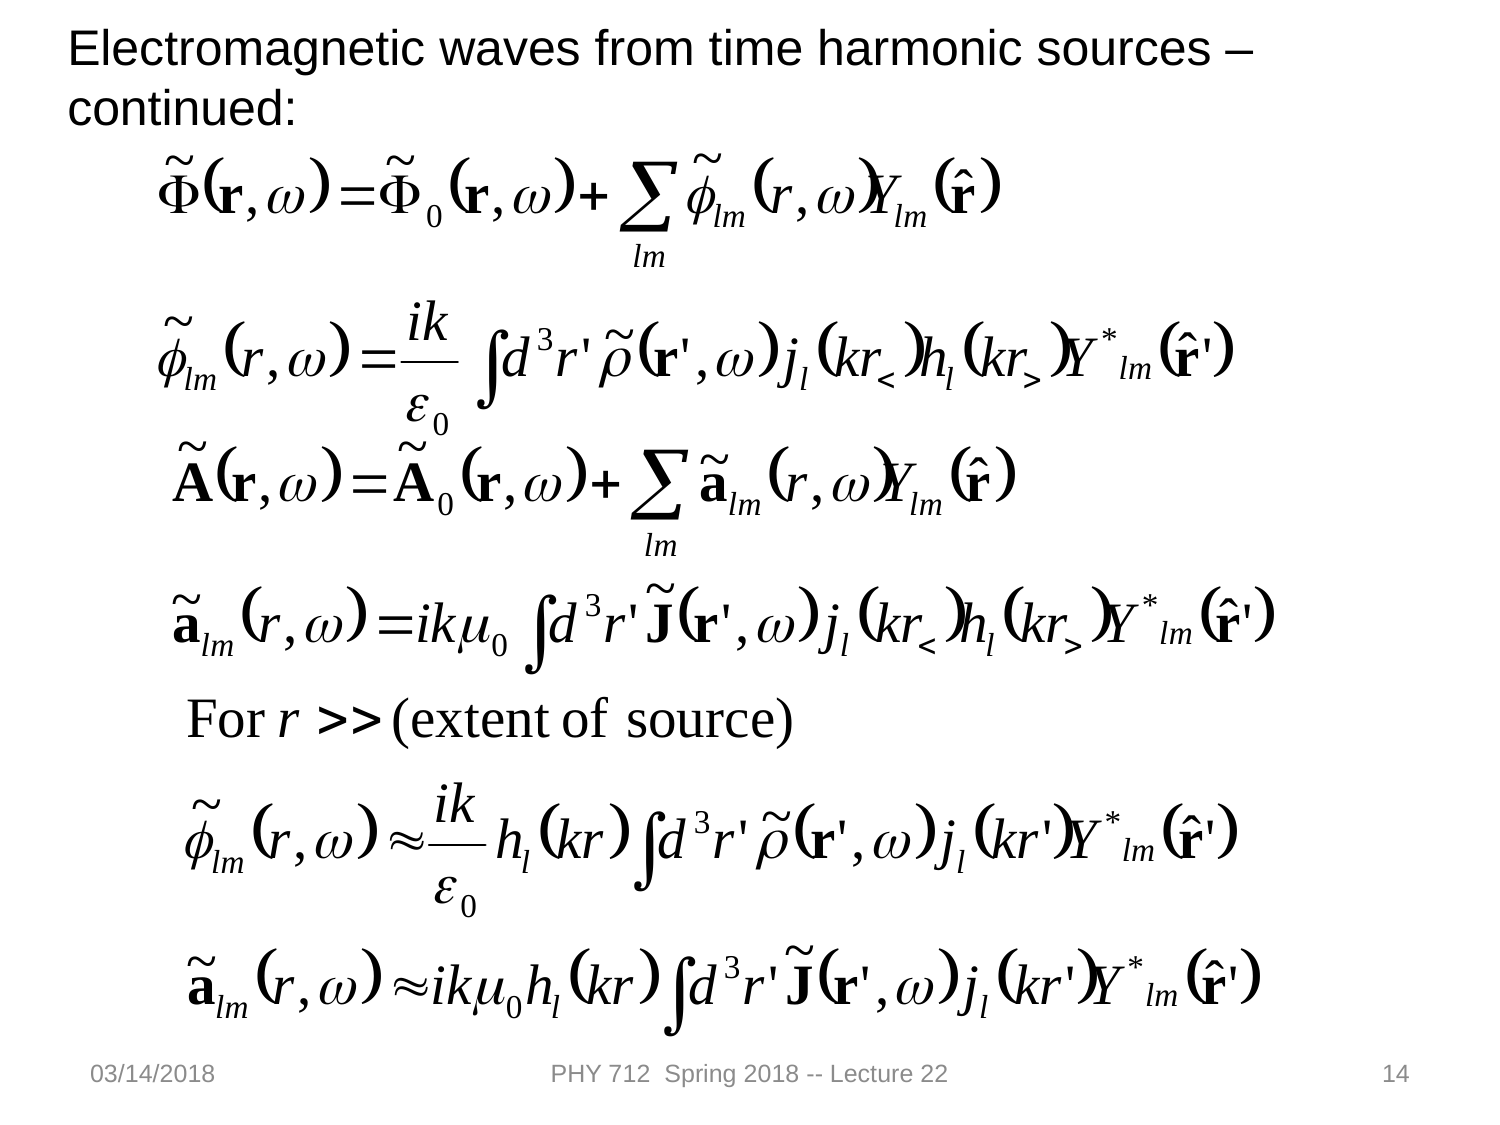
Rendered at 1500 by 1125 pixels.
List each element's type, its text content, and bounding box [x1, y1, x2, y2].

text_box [177, 687, 1266, 1045]
slide_number 14 [1074, 1042, 1425, 1103]
footer PHY 712 Spring 2018 -- Lecture 22 [512, 1053, 988, 1103]
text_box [149, 144, 1238, 450]
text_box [162, 437, 1280, 757]
text_box Electromagnetic waves from time harmonic sources – continued: [52, 8, 1390, 144]
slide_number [75, 1042, 425, 1103]
